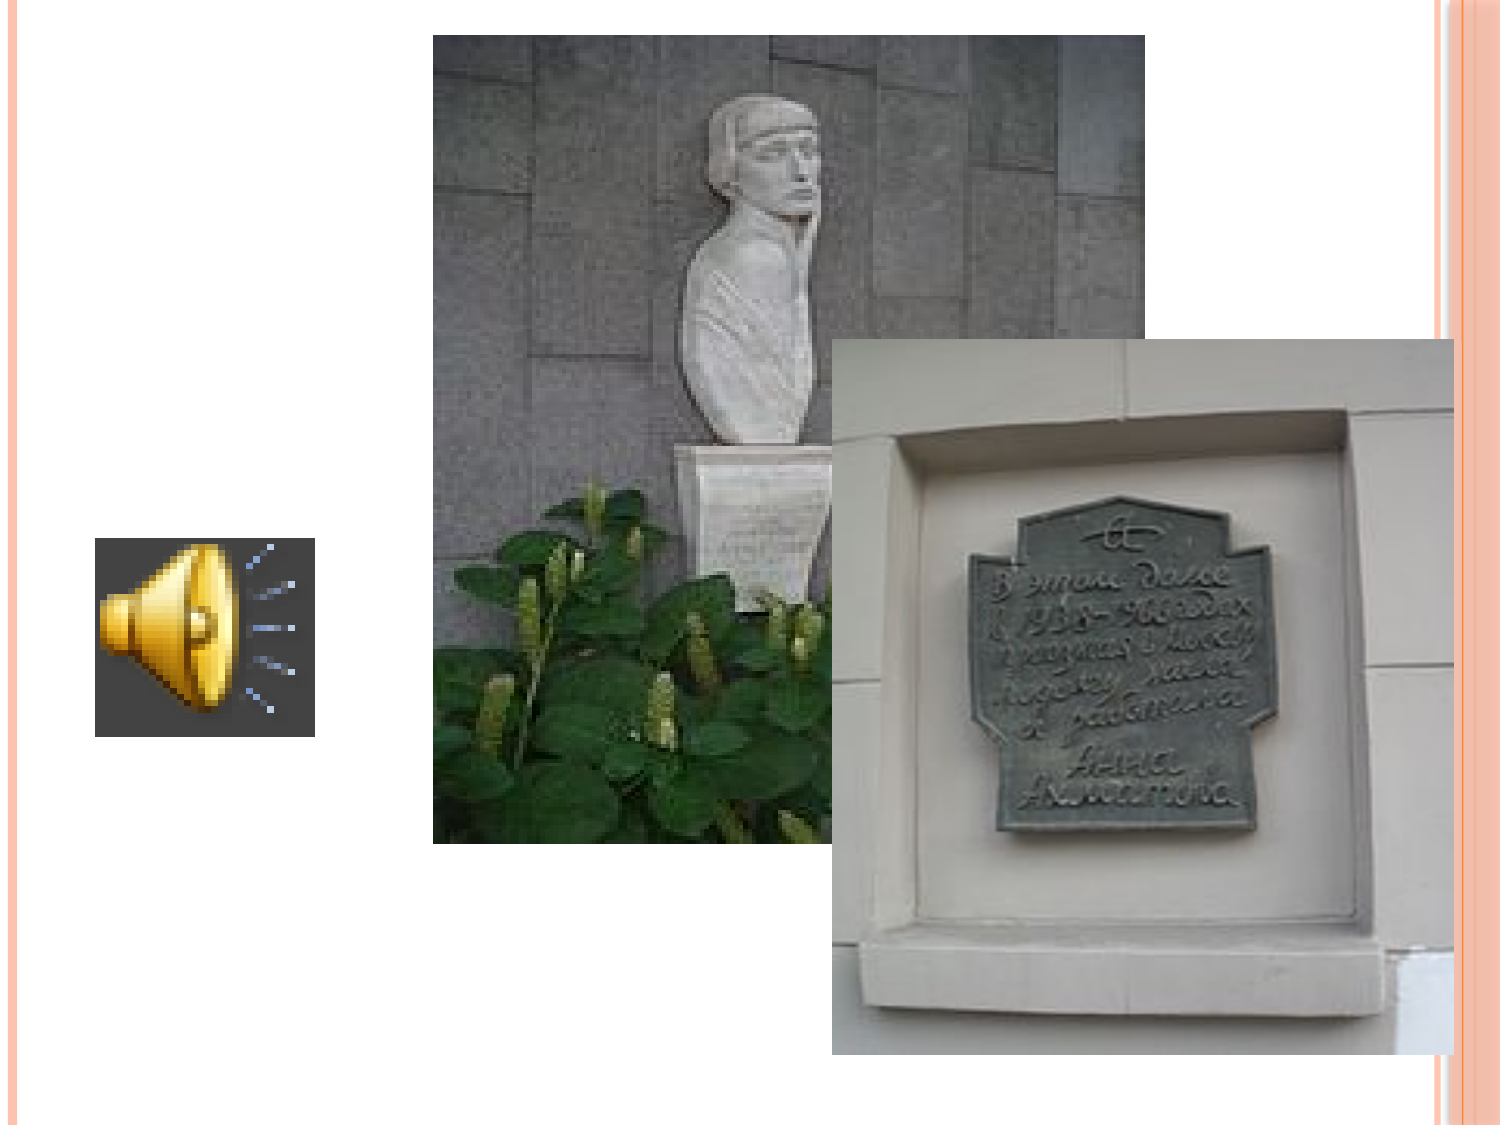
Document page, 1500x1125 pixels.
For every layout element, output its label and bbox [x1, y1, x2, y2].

picture [433, 34, 1454, 1056]
picture [93, 536, 317, 739]
